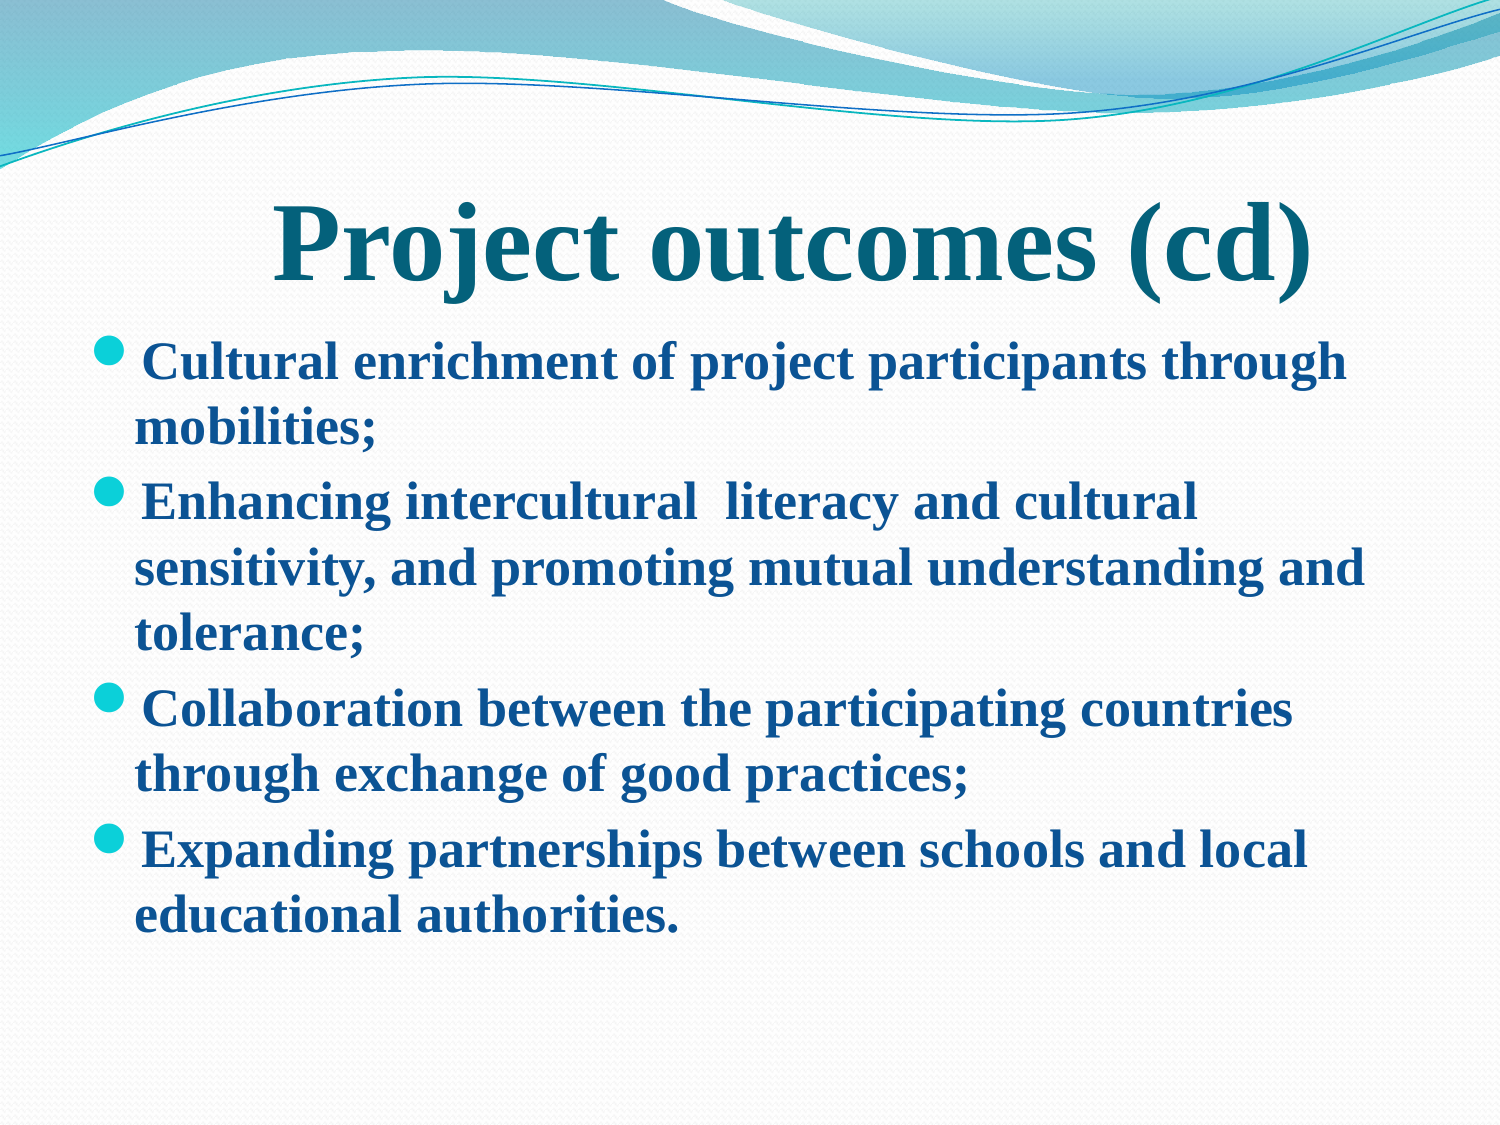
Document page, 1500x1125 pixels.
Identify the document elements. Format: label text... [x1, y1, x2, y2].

title Project outcomes (cd) [75, 115, 1425, 303]
list Cultural enrichment of project participants through mobilities; Enhancing intercultural literacy and cultural sensitivity, and promoting mutual understanding and tolerance; Collaboration between the participating countries through exchange of good practices; Expanding partnerships between schools and local educational authorities. [75, 317, 1425, 1038]
